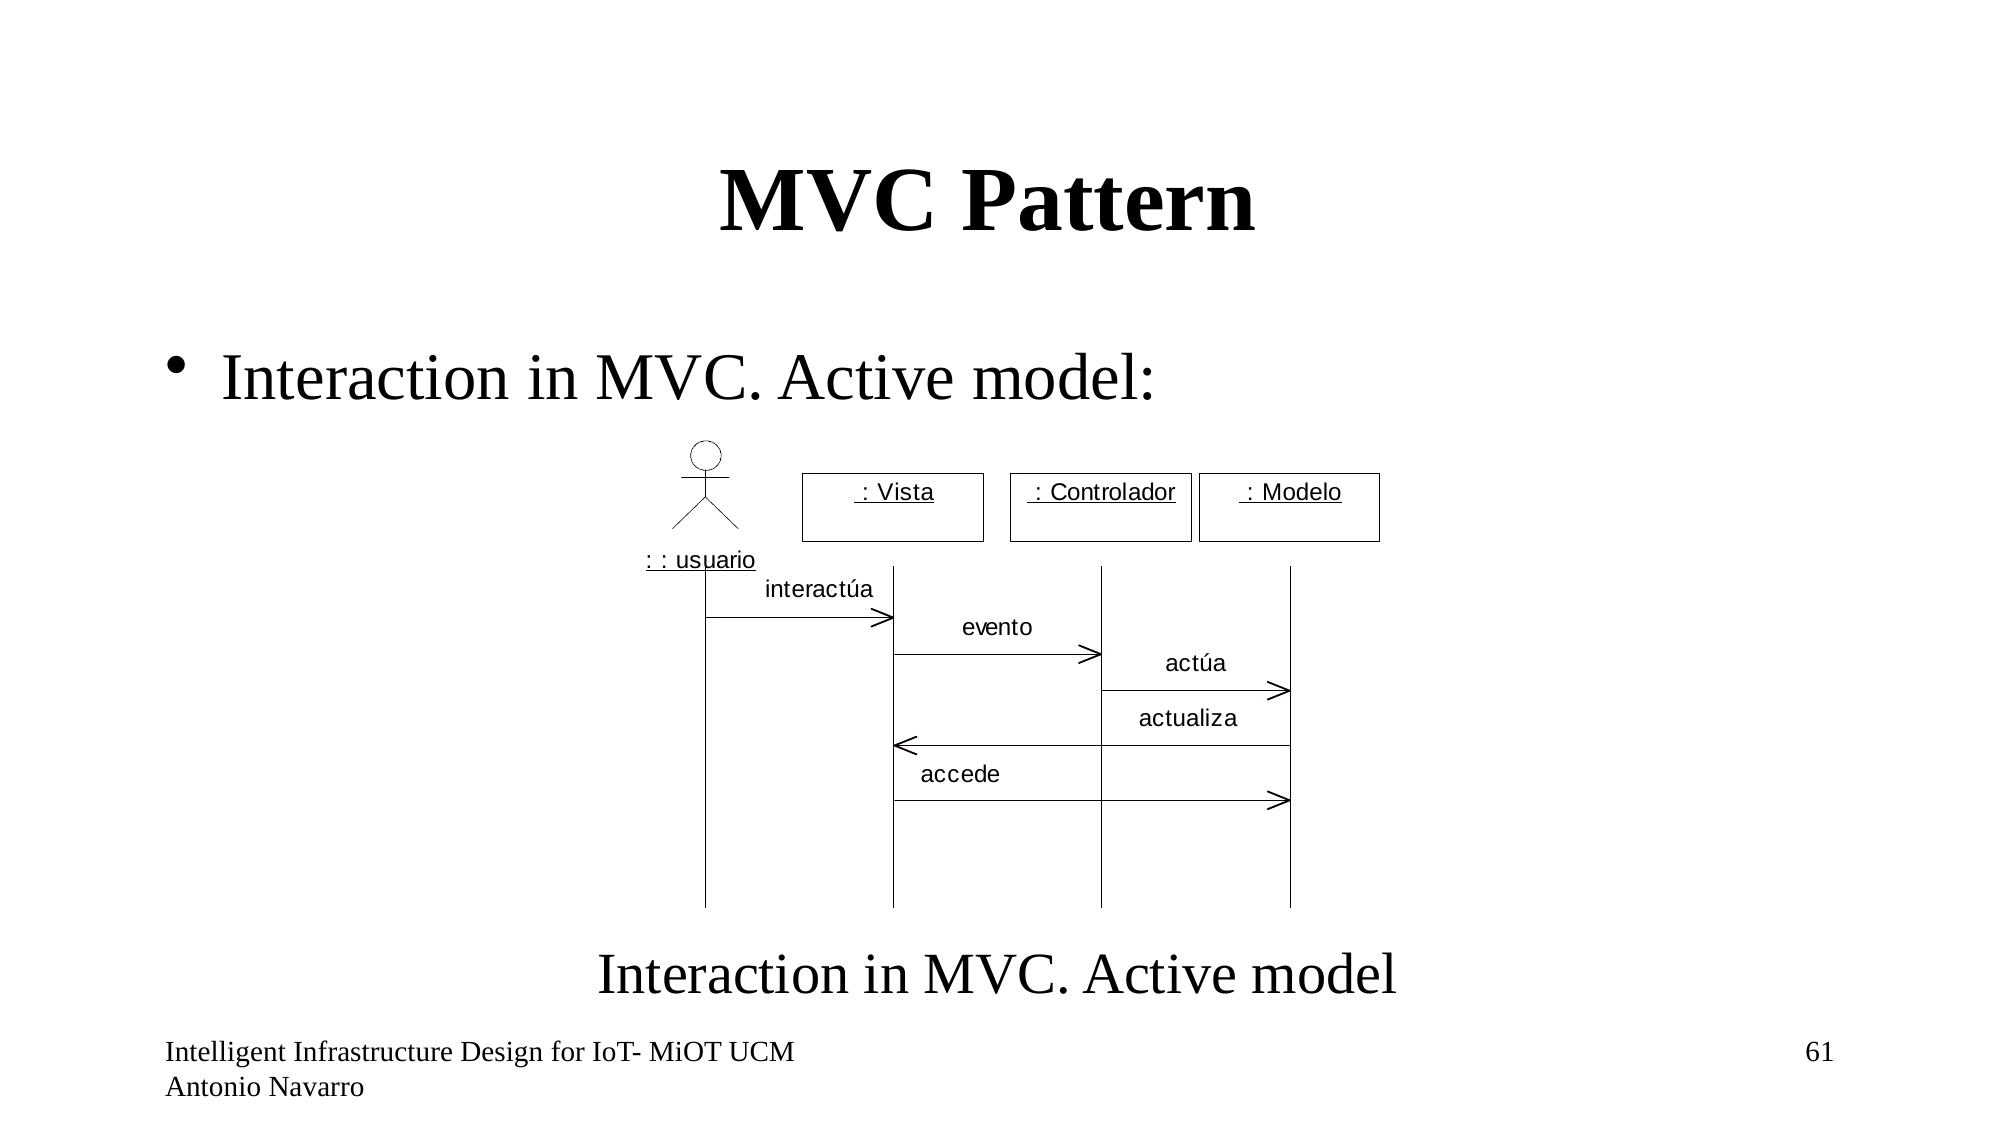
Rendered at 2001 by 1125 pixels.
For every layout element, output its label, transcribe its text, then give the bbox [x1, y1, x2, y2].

list Interaction in MVC. Active model: [150, 324, 1638, 421]
text_box Interaction in MVC. Active model [581, 927, 1428, 1013]
footer Intelligent Infrastructure Design for IoT- MiOT UCM Antonio Navarro [149, 1024, 863, 1101]
slide_number 60 [1433, 1024, 1851, 1101]
title MVC Pattern [150, 99, 1850, 288]
picture [561, 413, 1422, 932]
